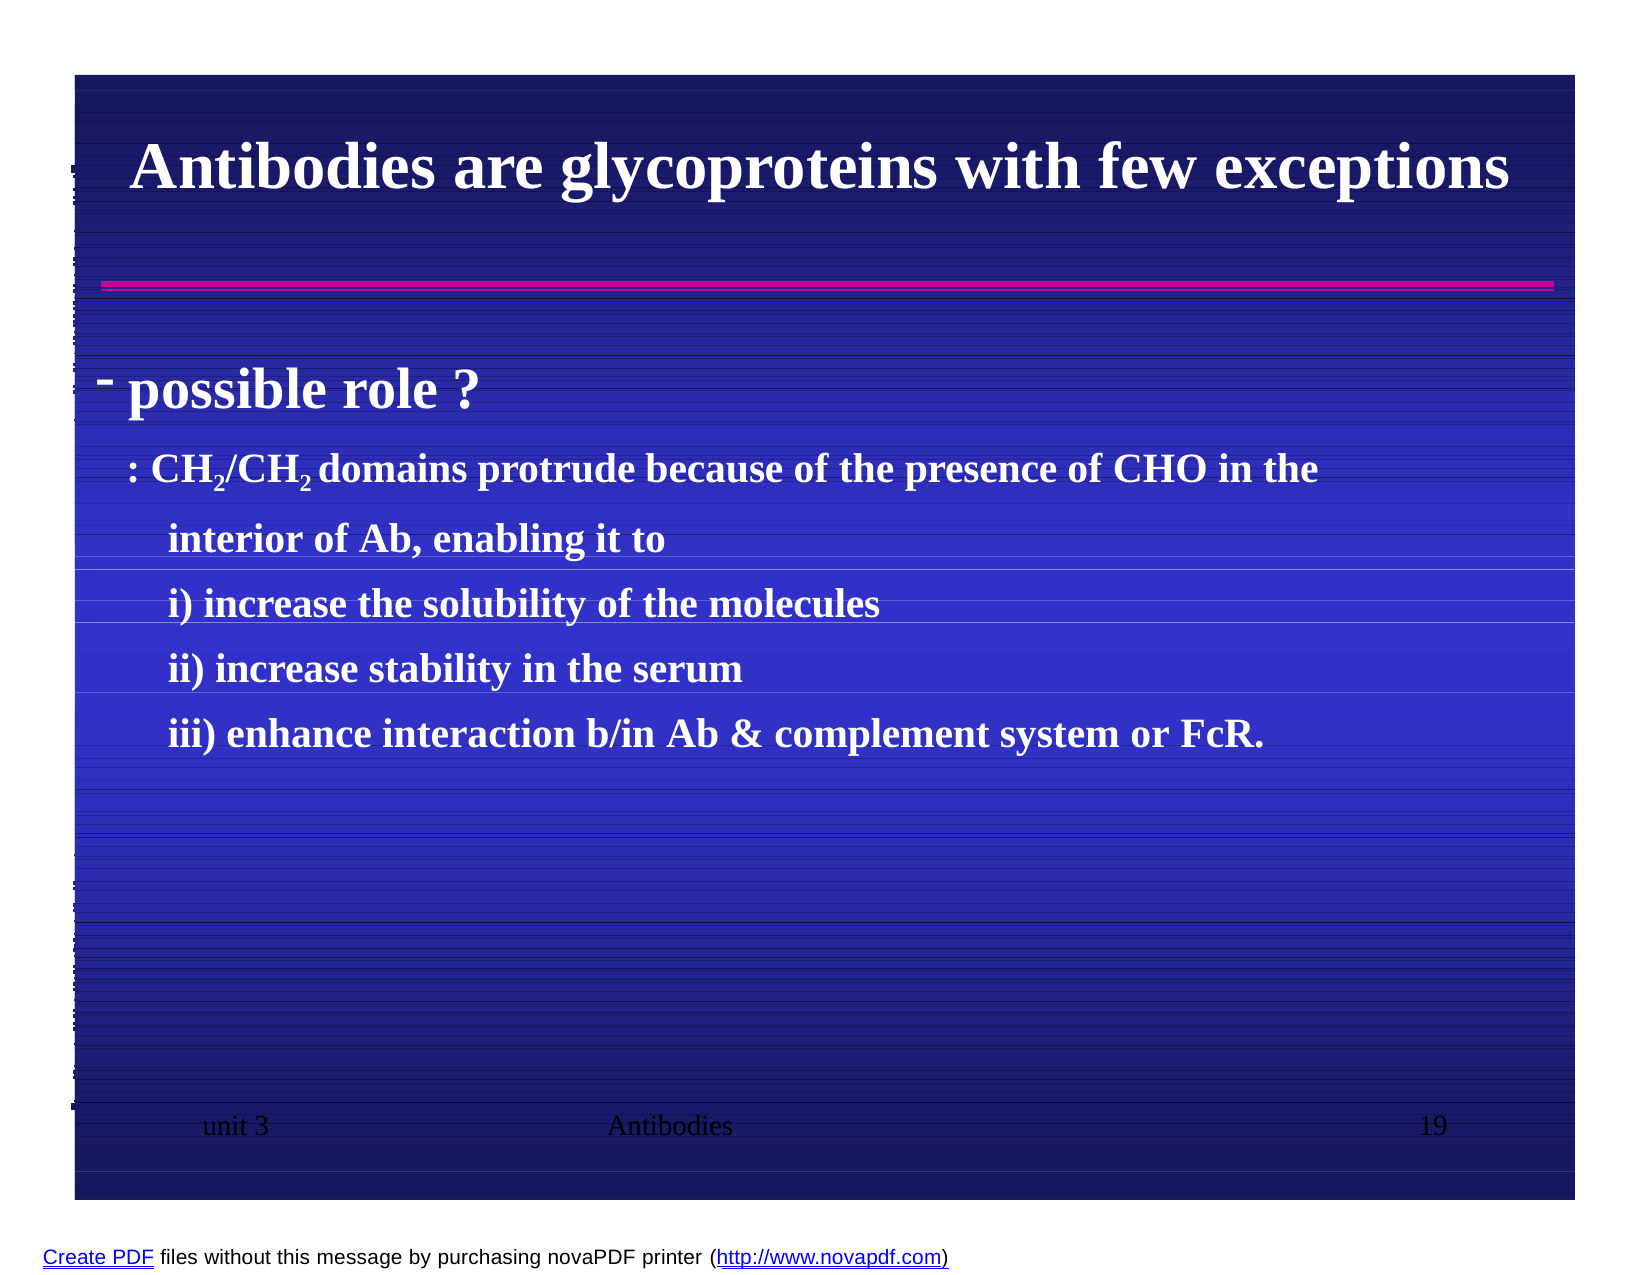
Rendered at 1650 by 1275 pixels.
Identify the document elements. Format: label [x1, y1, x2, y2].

text_box [74, 74, 1575, 1200]
footer [40, 1244, 959, 1275]
title [87, 89, 1563, 336]
